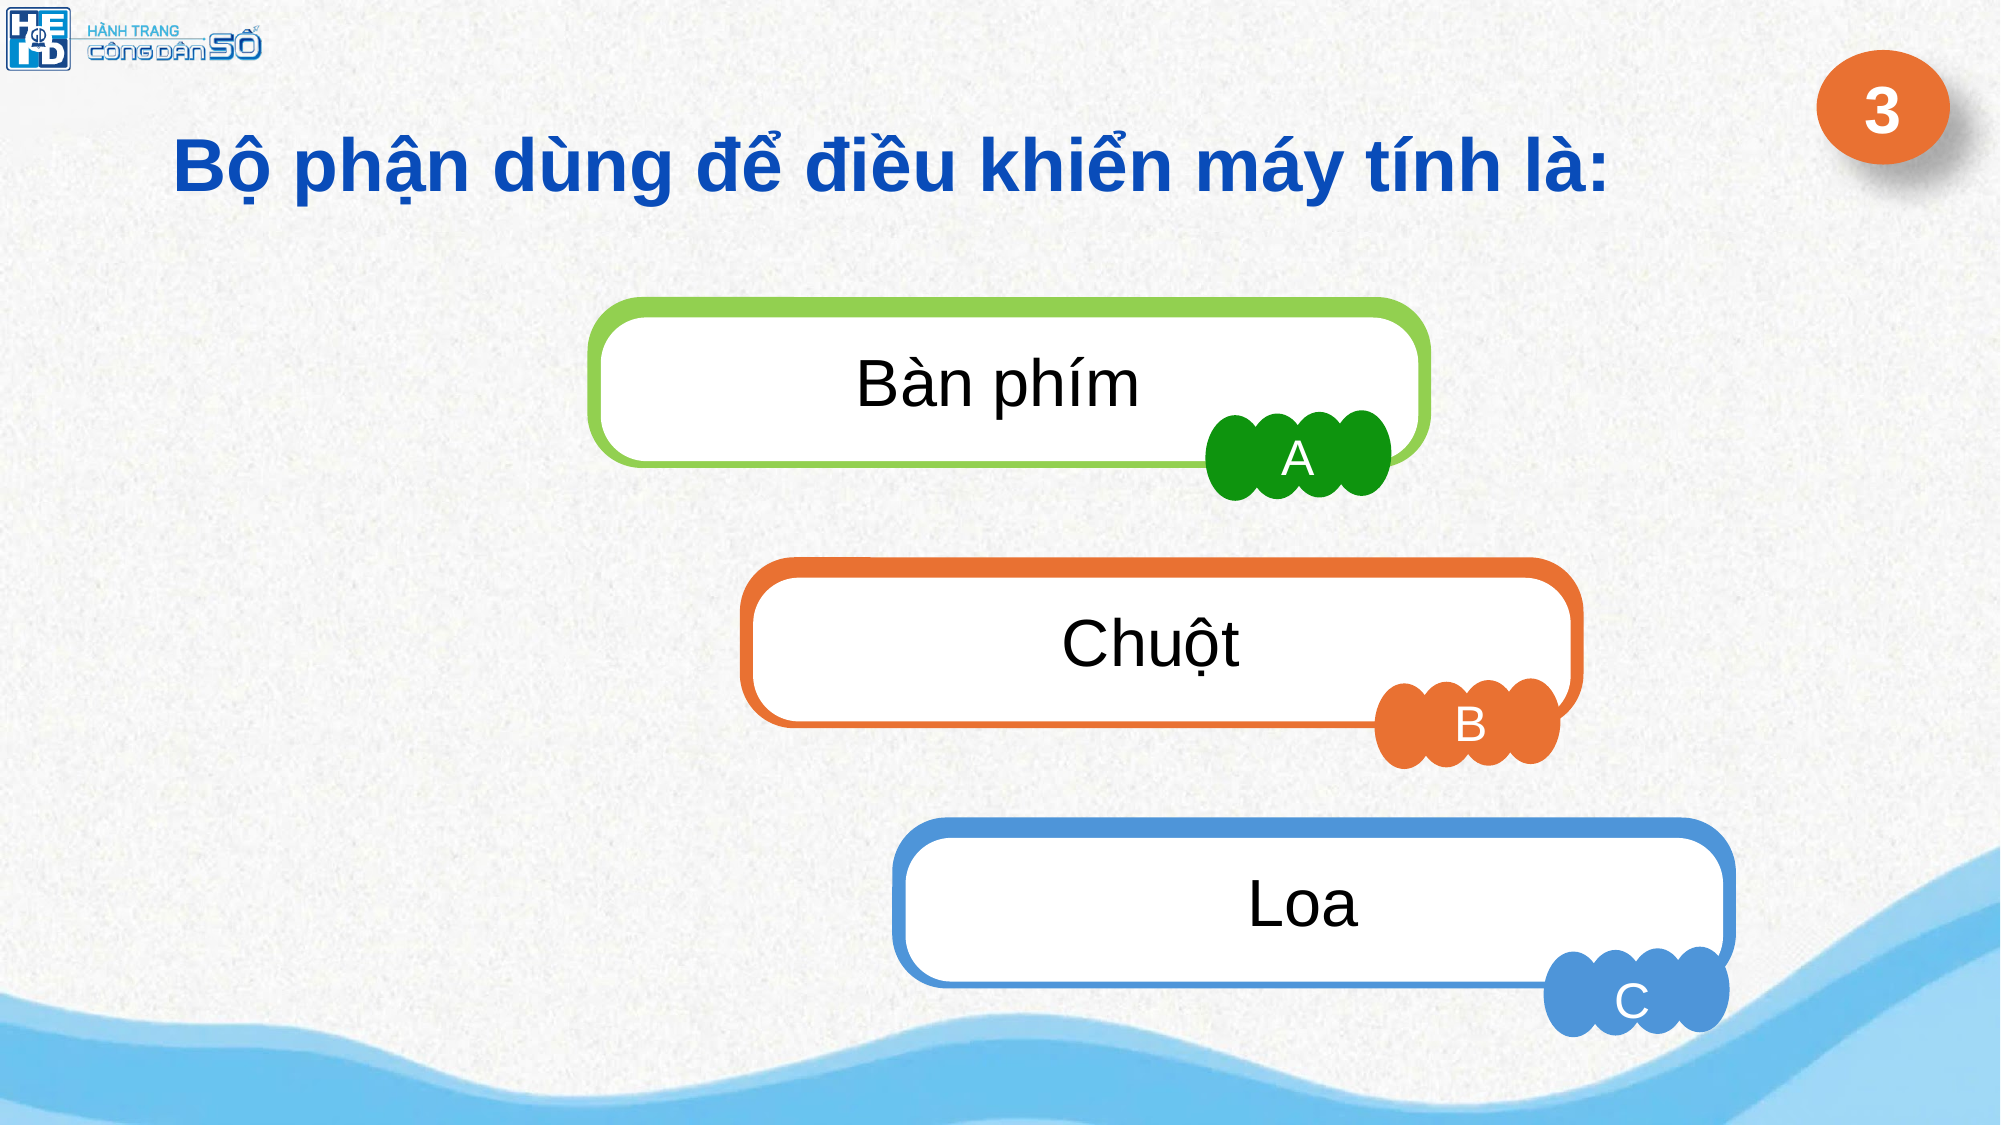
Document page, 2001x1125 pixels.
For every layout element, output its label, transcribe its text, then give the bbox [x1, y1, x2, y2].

list Bộ phận dùng để điều khiển máy tính là: [147, 119, 1638, 255]
list Loa [909, 846, 1698, 964]
text_box 3 [1816, 49, 1950, 165]
list Chuột [756, 586, 1545, 704]
picture [0, 0, 2001, 1125]
list Bàn phím [604, 326, 1393, 444]
